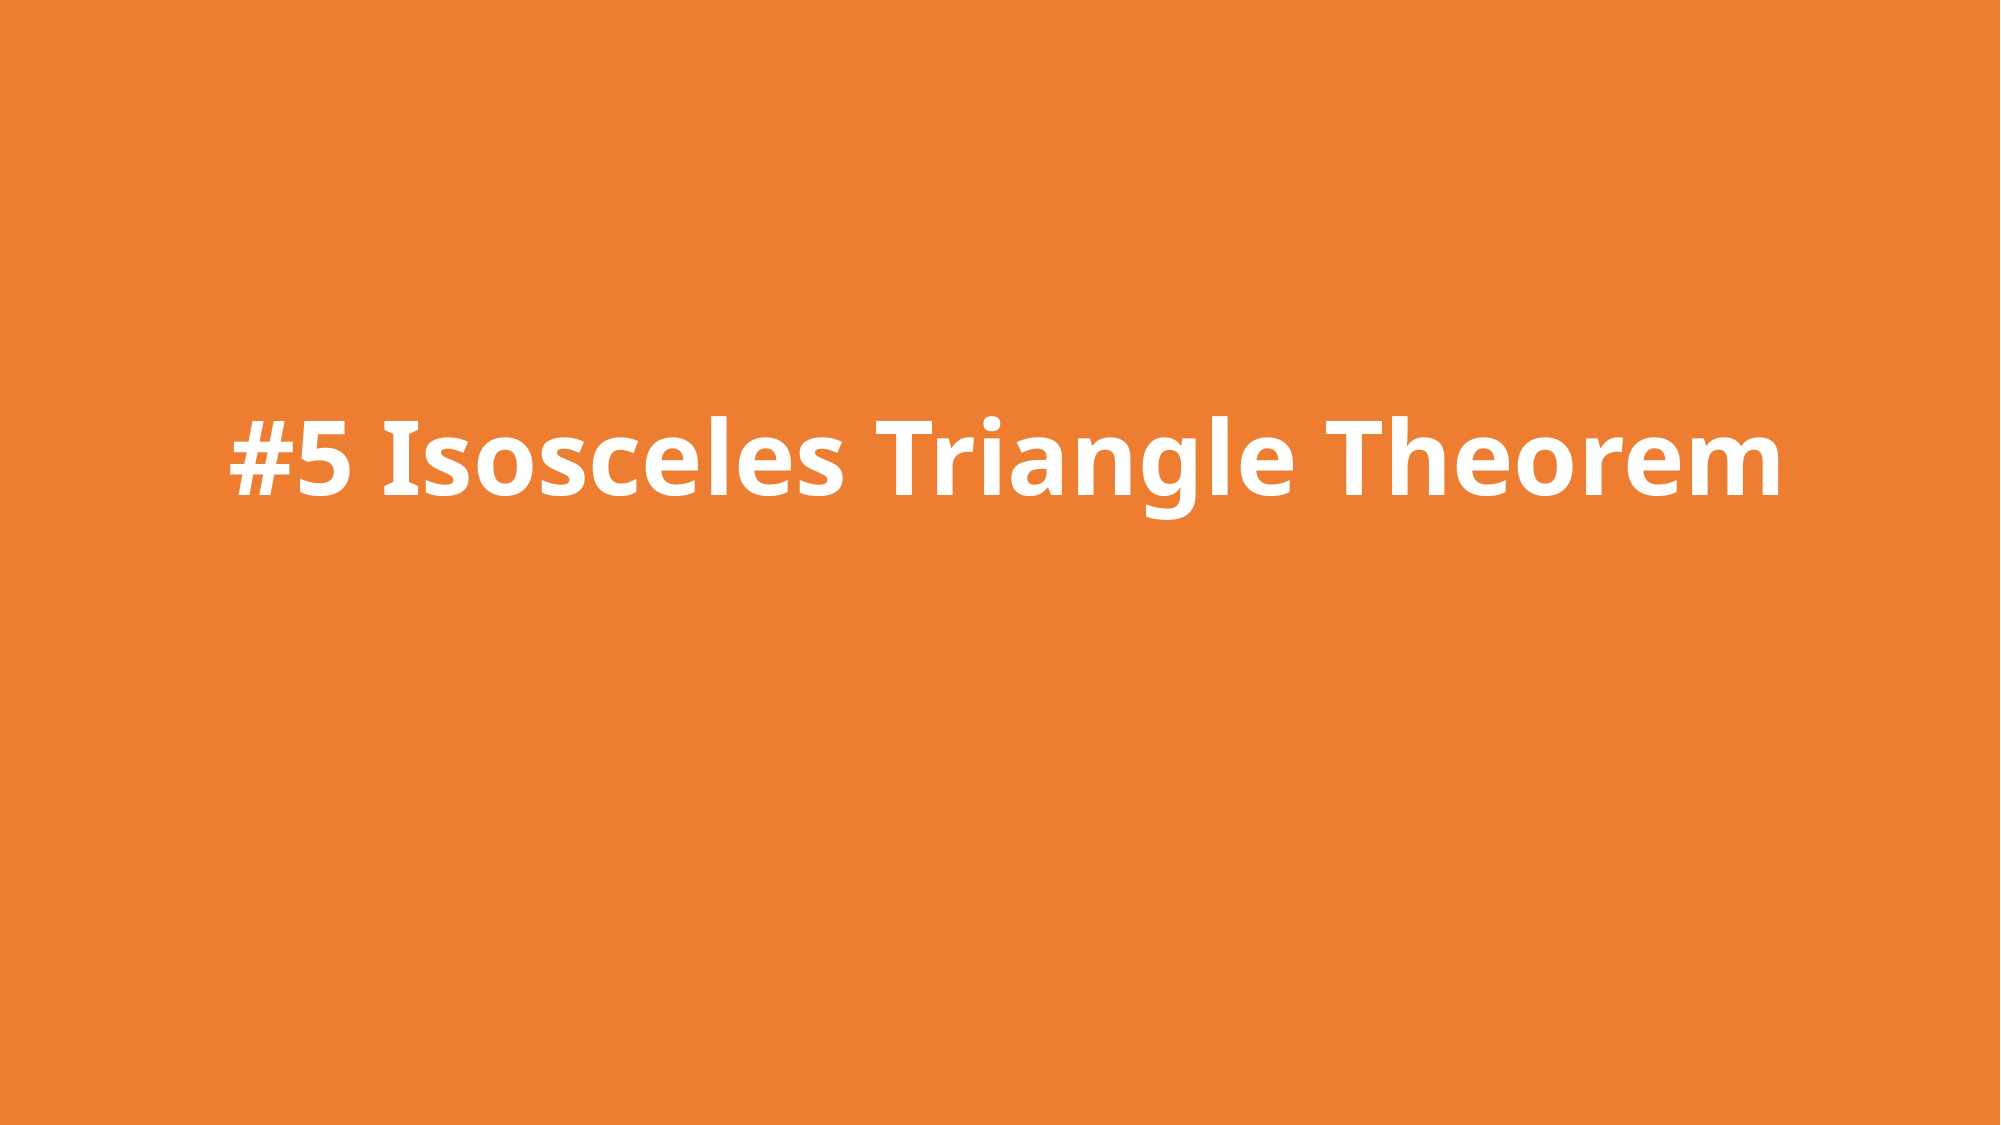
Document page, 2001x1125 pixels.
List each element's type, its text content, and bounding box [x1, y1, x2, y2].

title #5 Isosceles Triangle Theorem [174, 298, 1841, 526]
